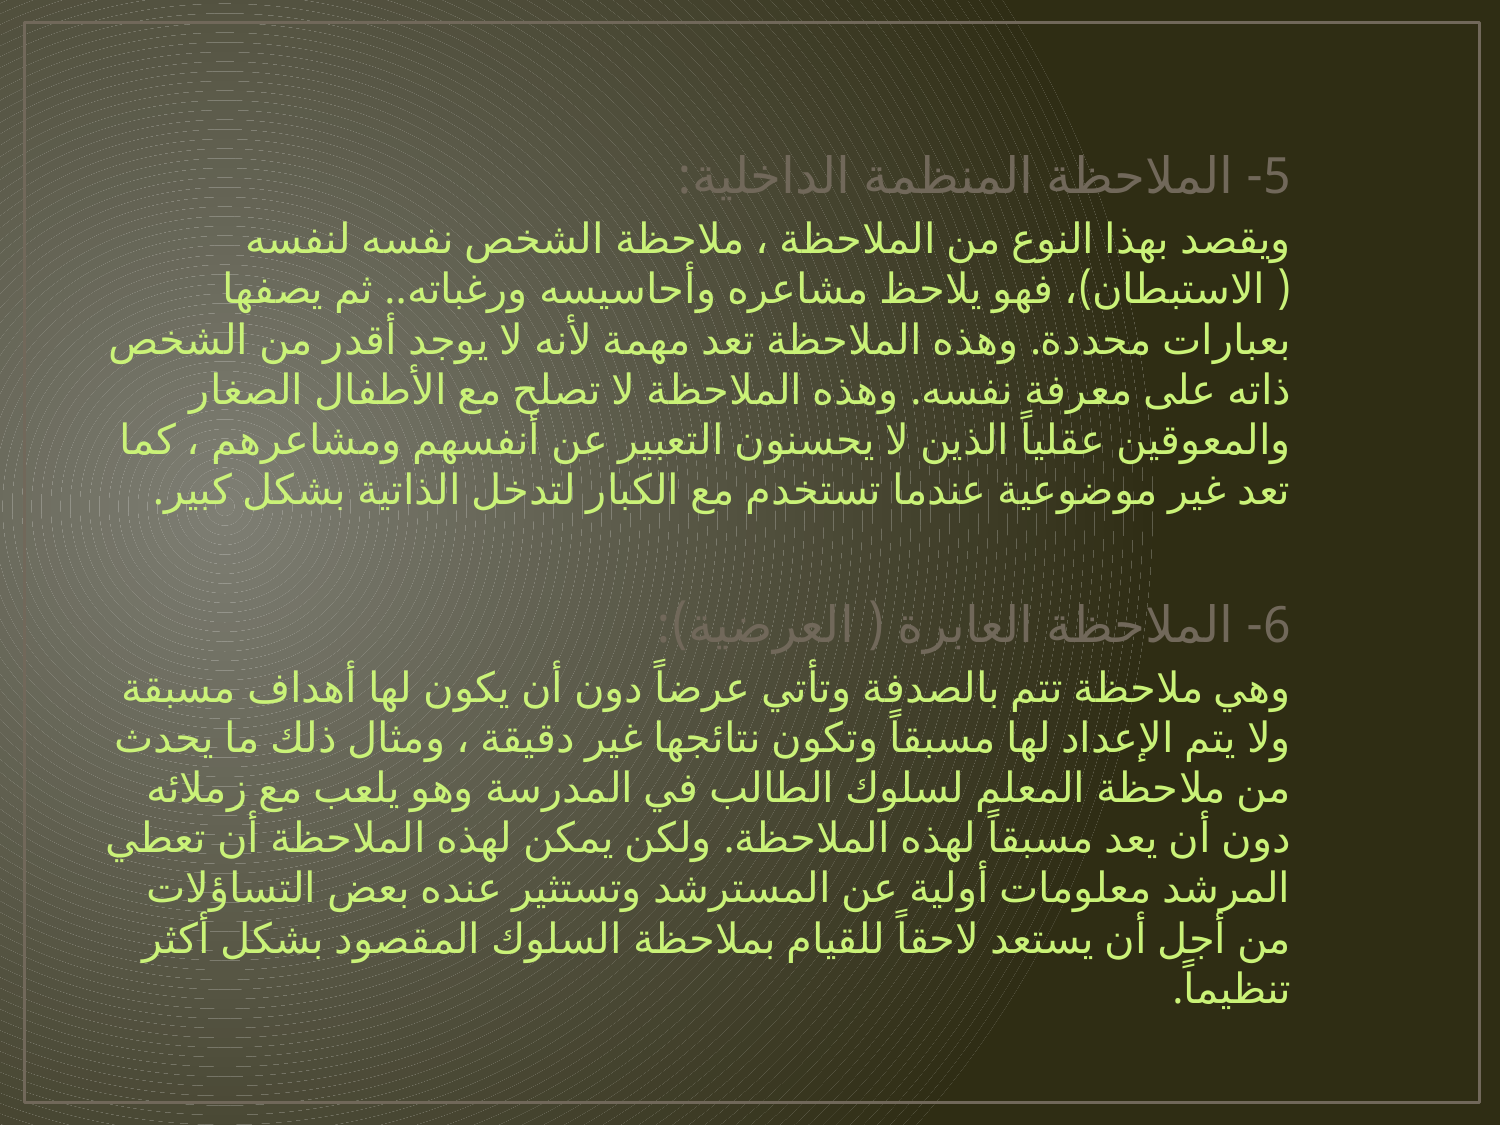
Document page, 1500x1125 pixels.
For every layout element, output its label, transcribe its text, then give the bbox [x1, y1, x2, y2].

list 5- الملاحظة المنظمة الداخلية: ويقصد بهذا النوع من الملاحظة ، ملاحظة الشخص نفسه لنفسه ( الاستبطان)، فهو يلاحظ مشاعره وأحاسيسه ورغباته.. ثم يصفها بعبارات محددة. وهذه الملاحظة تعد مهمة لأنه لا يوجد أقدر من الشخص ذاته على معرفة نفسه. وهذه الملاحظة لا تصلح مع الأطفال الصغار والمعوقين عقلياً الذين لا يحسنون التعبير عن أنفسهم ومشاعرهم ، كما تعد غير موضوعية عندما تستخدم مع الكبار لتدخل الذاتية بشكل كبير. 6- الملاحظة العابرة ( العرضية): وهي ملاحظة تتم بالصدفة وتأتي عرضاً دون أن يكون لها أهداف مسبقة ولا يتم الإعداد لها مسبقاً وتكون نتائجها غير دقيقة ، ومثال ذلك ما يحدث من ملاحظة المعلم لسلوك الطالب في المدرسة وهو يلعب مع زملائه دون أن يعد مسبقاً لهذه الملاحظة. ولكن يمكن لهذه الملاحظة أن تعطي المرشد معلومات أولية عن المسترشد وتستثير عنده بعض التساؤلات من أجل أن يستعد لاحقاً للقيام بملاحظة السلوك المقصود بشكل أكثر تنظيماً. [75, 66, 1325, 1050]
